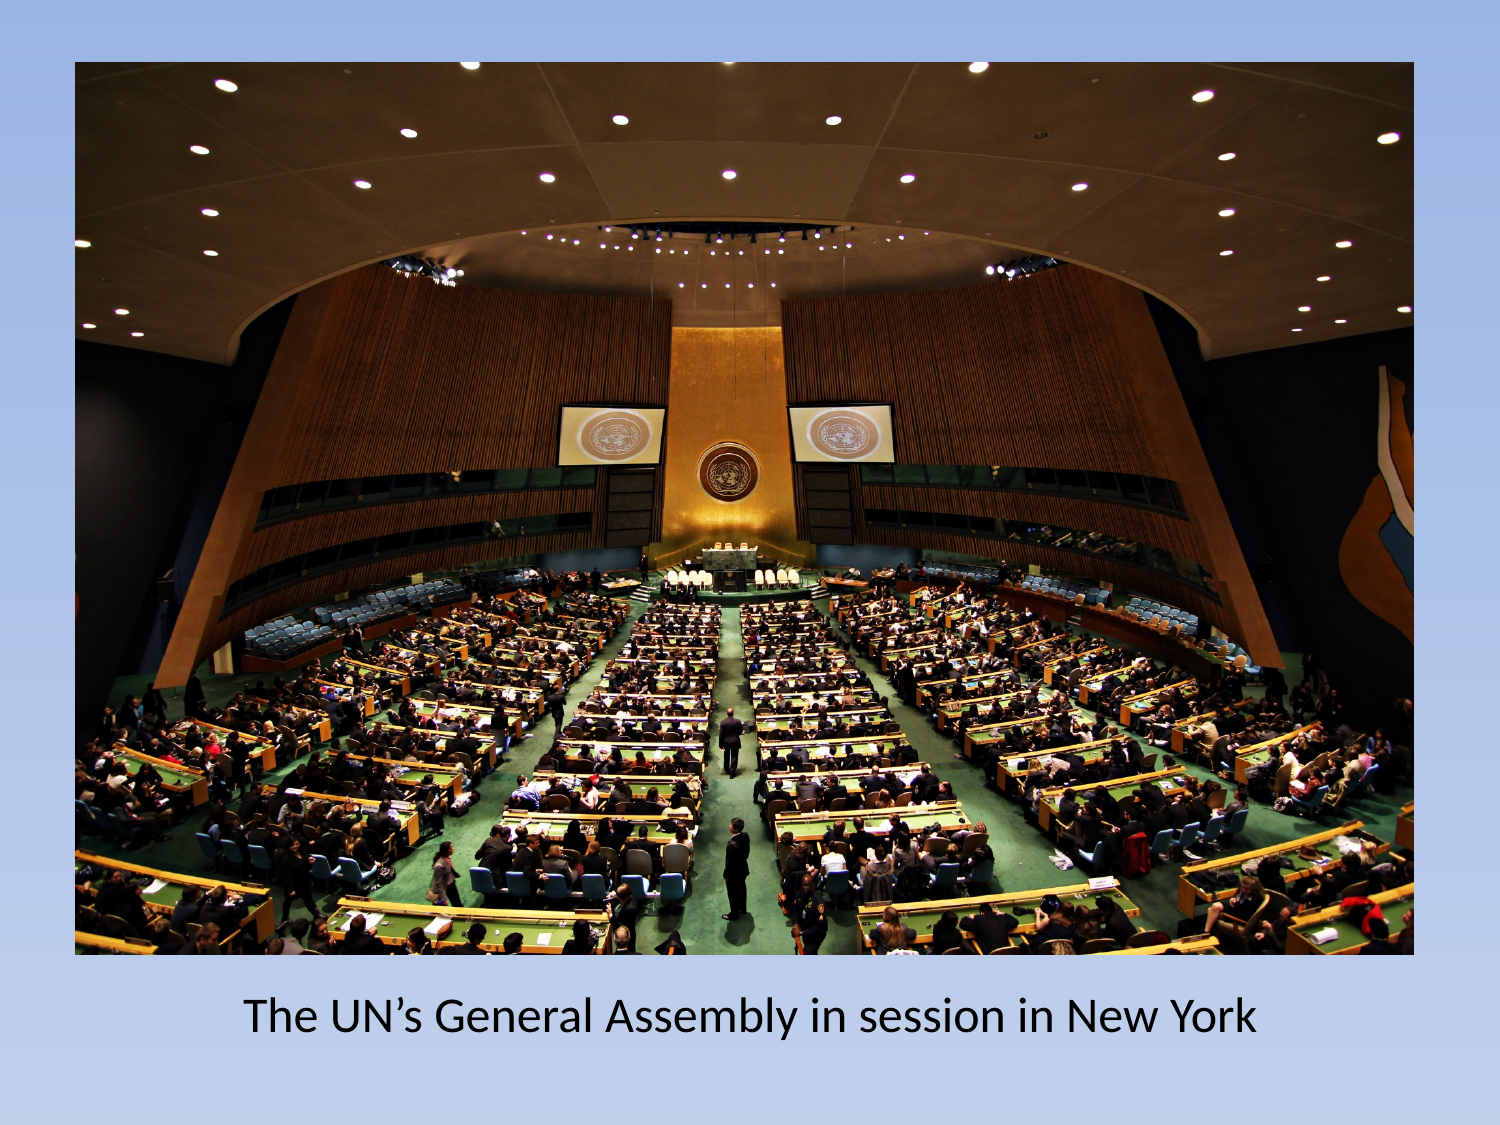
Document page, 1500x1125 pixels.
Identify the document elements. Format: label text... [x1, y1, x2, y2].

text_box The UN’s General Assembly in session in New York [228, 974, 1291, 1050]
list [74, 62, 1414, 956]
